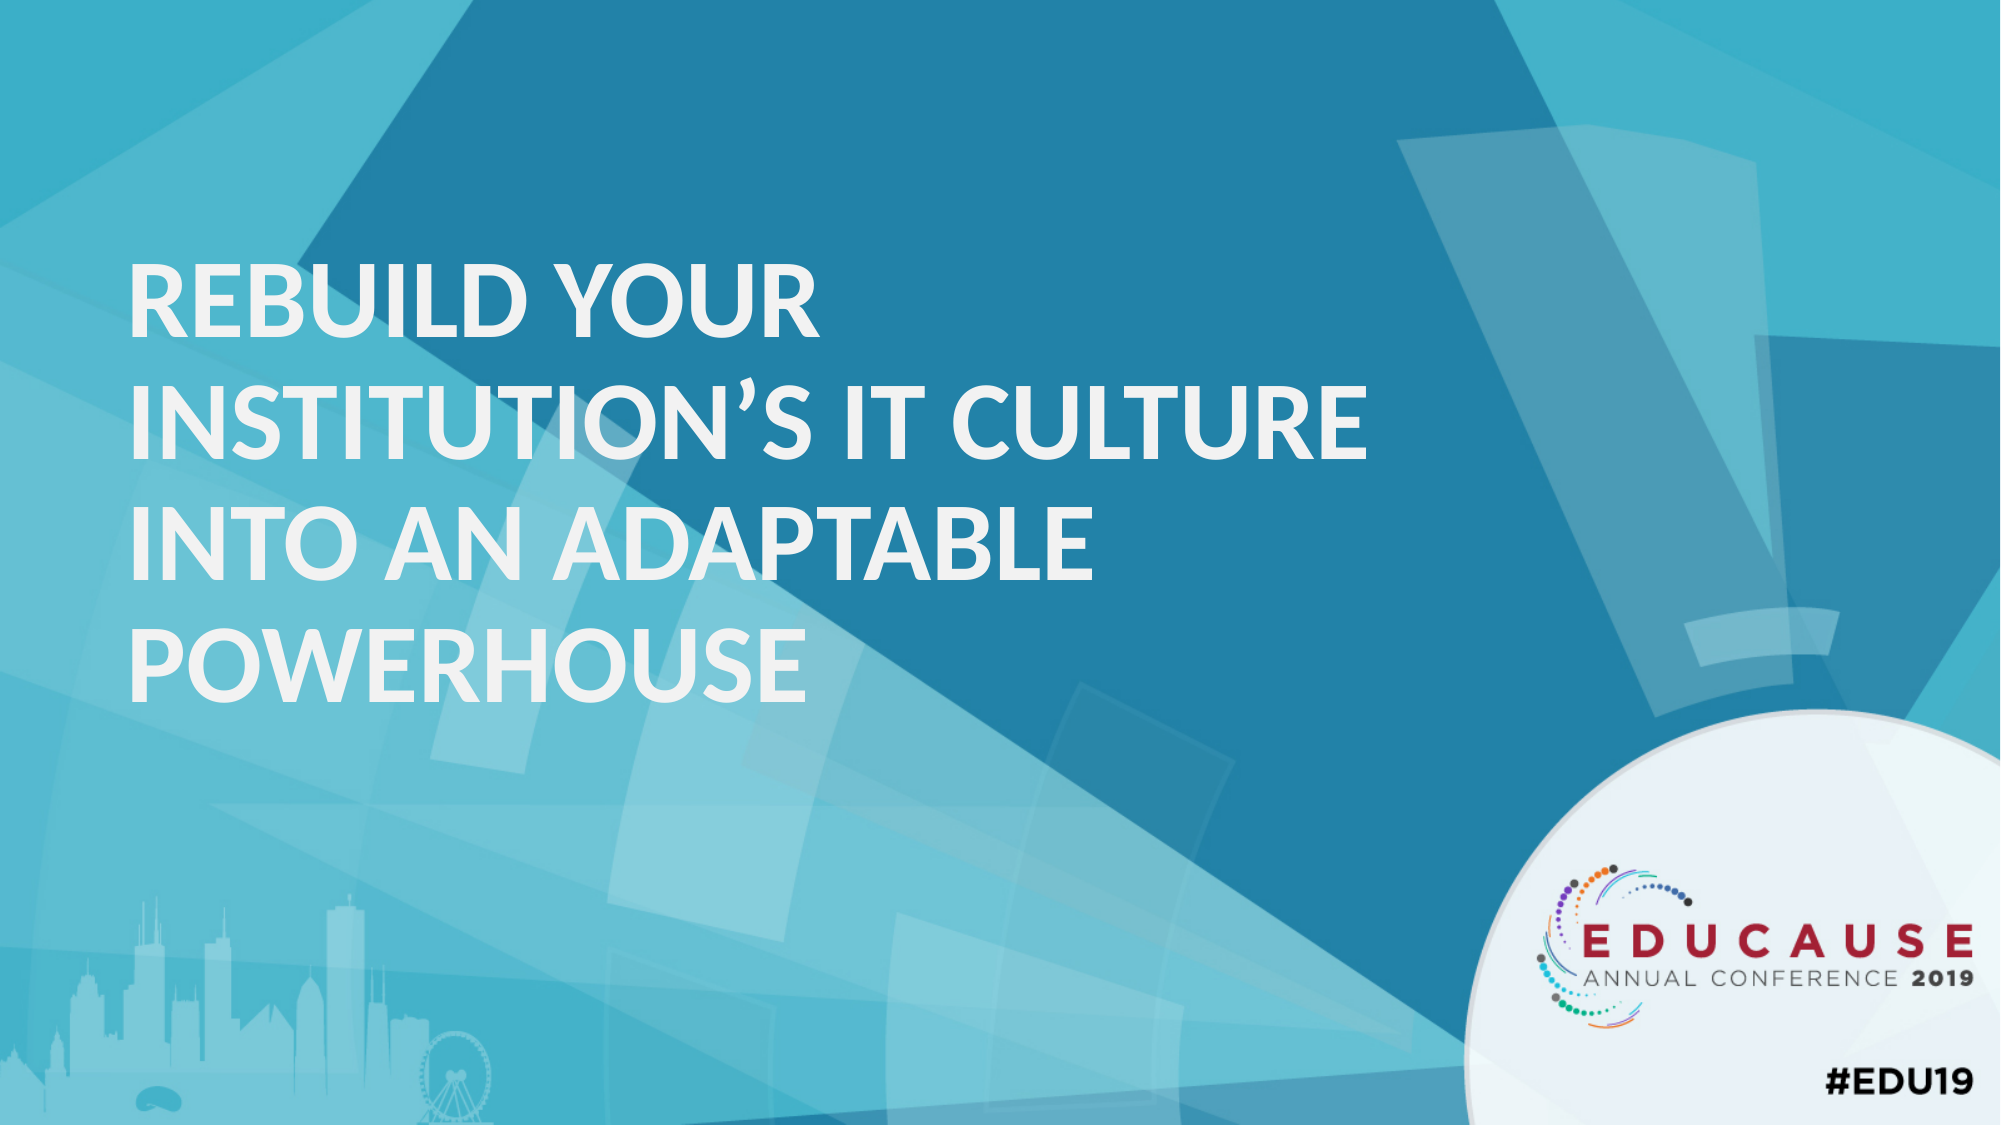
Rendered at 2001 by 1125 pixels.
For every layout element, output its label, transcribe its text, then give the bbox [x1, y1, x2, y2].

title REBUILD YOUR INSTITUTION’S IT CULTURE INTO AN ADAPTABLE POWERHOUSE [111, 233, 1394, 841]
picture [0, 0, 2001, 1125]
